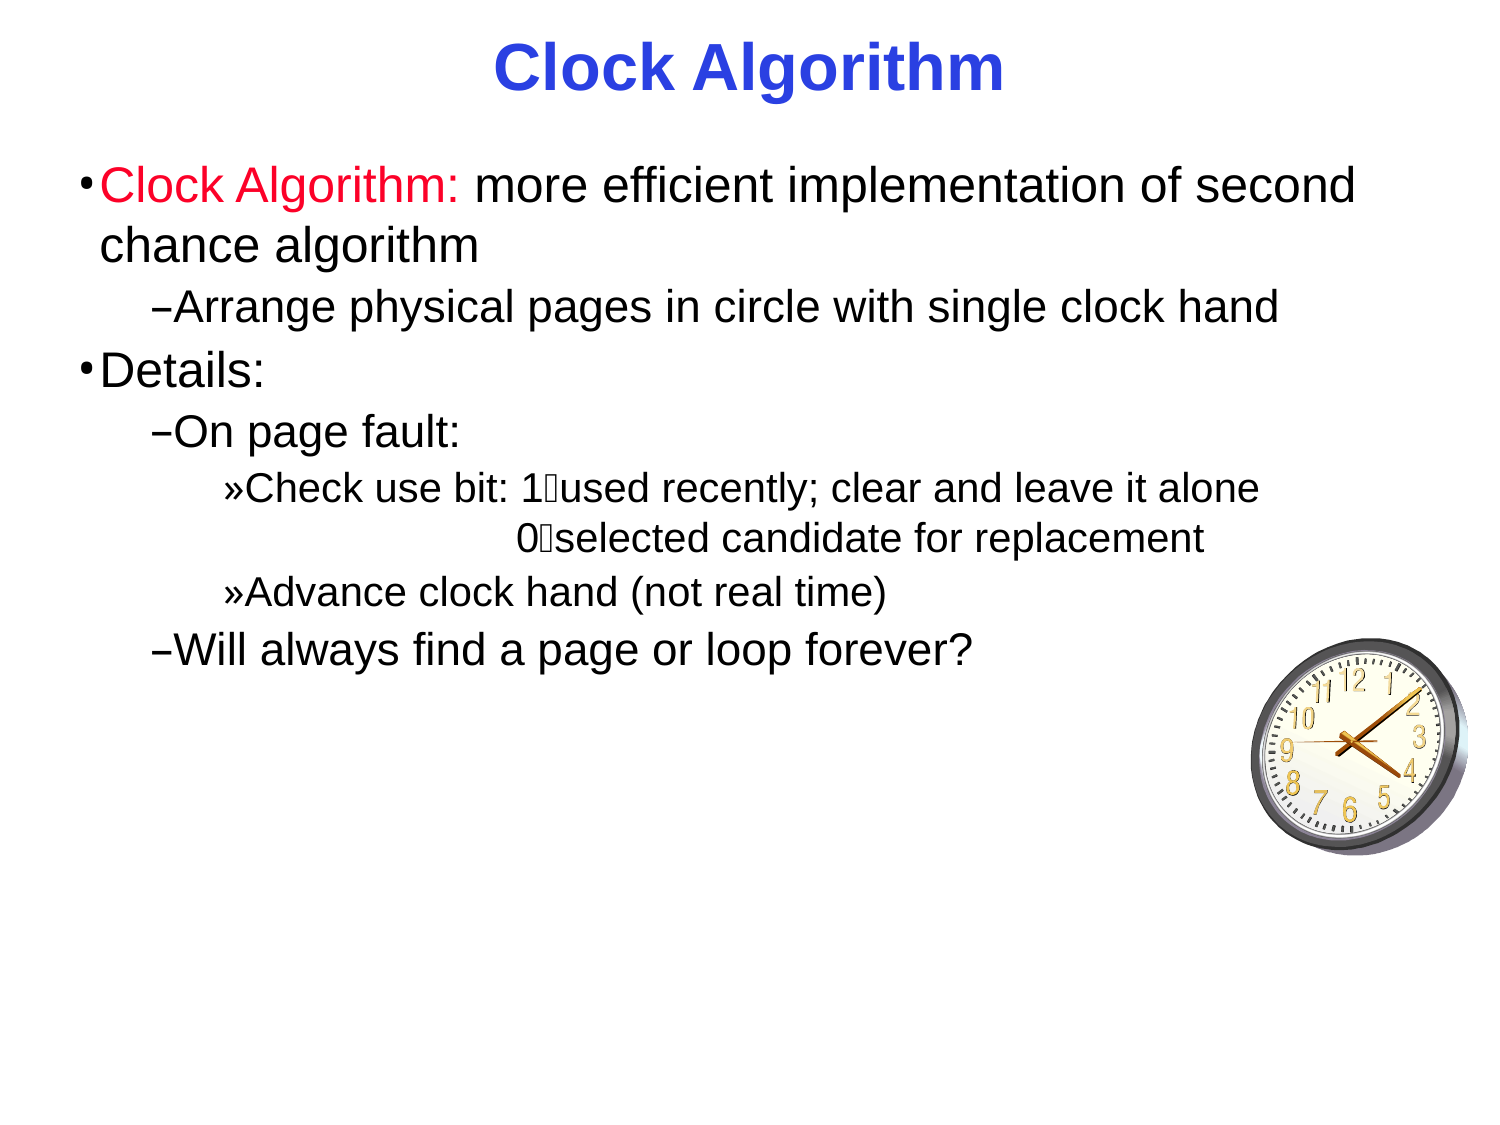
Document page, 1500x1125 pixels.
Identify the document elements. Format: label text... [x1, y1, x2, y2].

picture [1249, 637, 1469, 857]
title Clock Algorithm [162, 24, 1338, 113]
list Clock Algorithm: more efficient implementation of second chance algorithm Arrange physical pages in circle with single clock hand Details: On page fault: Check use bit: 1used recently; clear and leave it alone 0selected candidate for replacement Advance clock hand (not real time) Will always find a page or loop forever? [37, 137, 1488, 1013]
